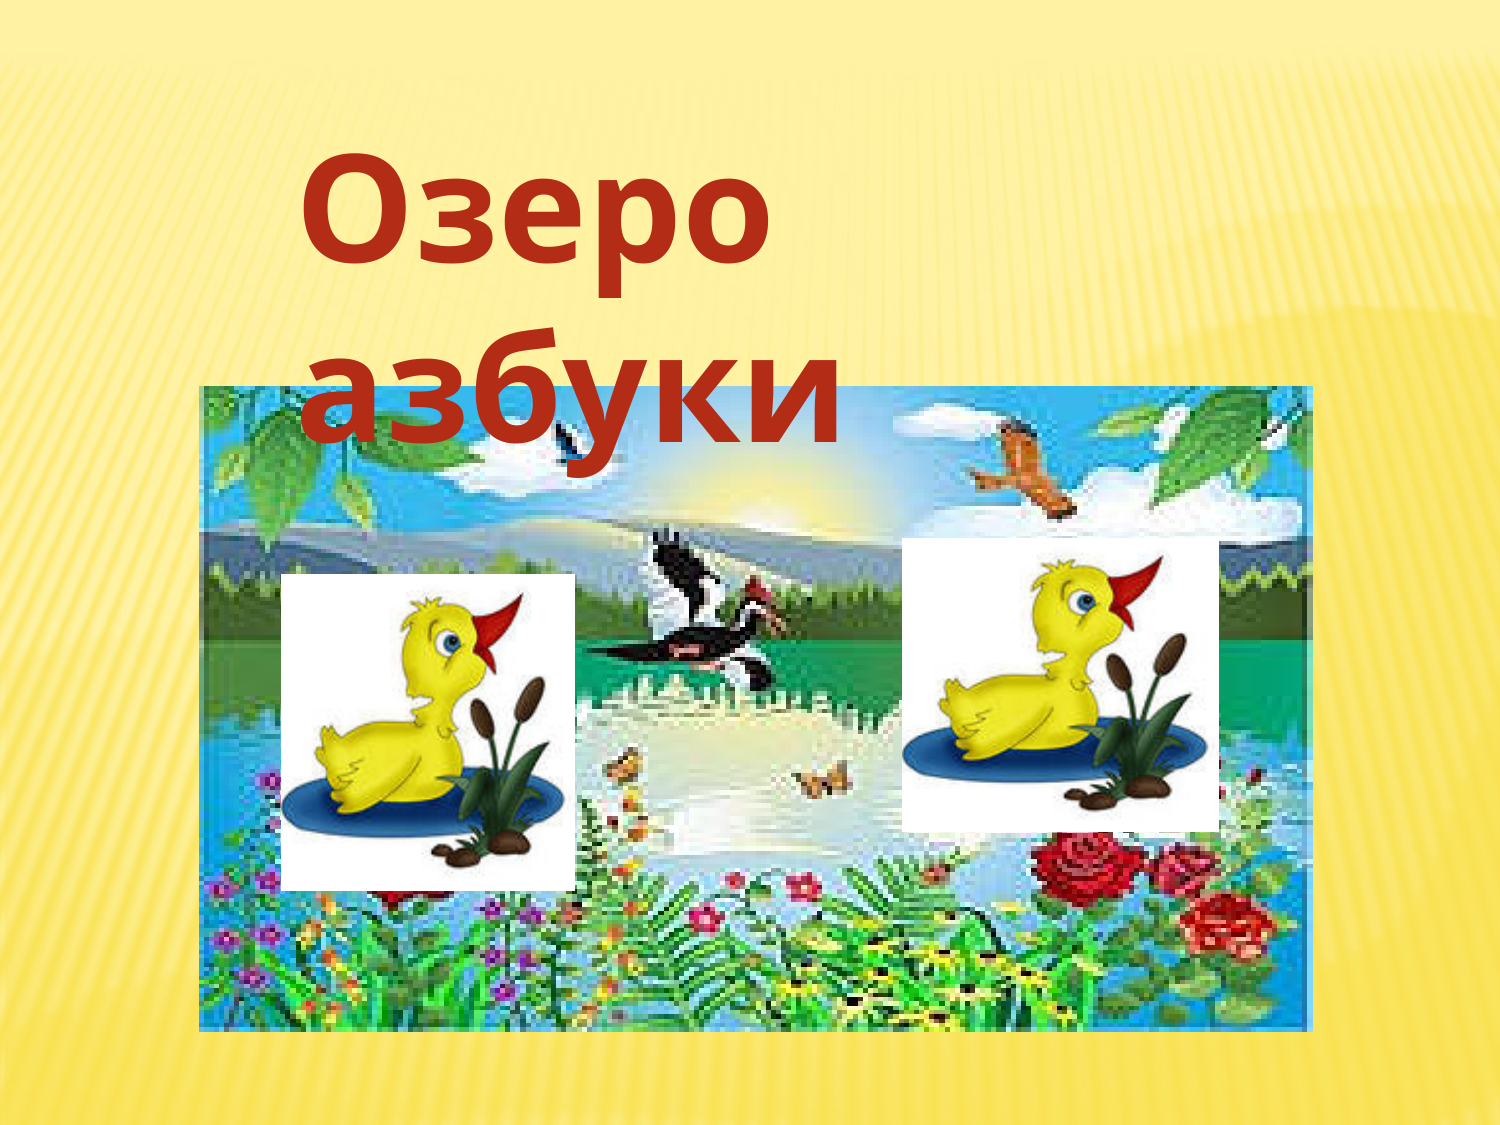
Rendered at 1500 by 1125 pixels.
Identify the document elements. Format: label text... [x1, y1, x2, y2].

text_box Озеро азбуки [281, 105, 1190, 384]
picture [198, 386, 1313, 1032]
